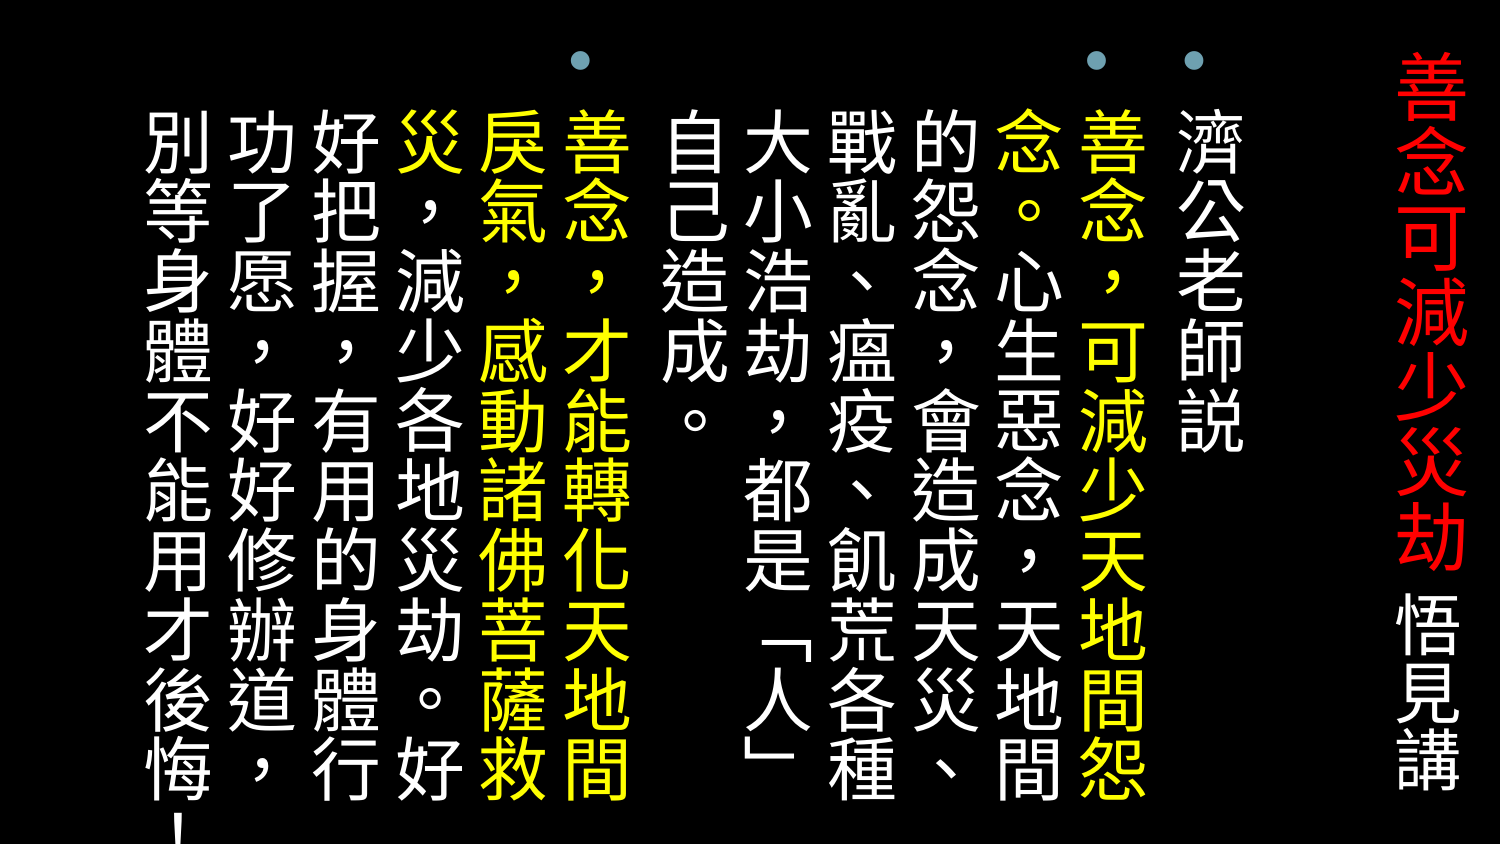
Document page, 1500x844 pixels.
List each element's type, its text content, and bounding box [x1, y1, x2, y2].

list 濟公老師説 善念，可減少天地間怨念。心生惡念，天地間的怨念，會造成天災、戰亂、瘟疫、飢荒各種大小浩劫，都是「人」自己造成。 善念，才能轉化天地間戾氣，感動諸佛菩薩救災，減少各地災劫。好好把握，有用的身體行功了愿，好好修辦道，別等身體不能用才後悔！ [29, 27, 1353, 820]
title 善念可減少災劫 悟見講 [1376, 23, 1483, 821]
